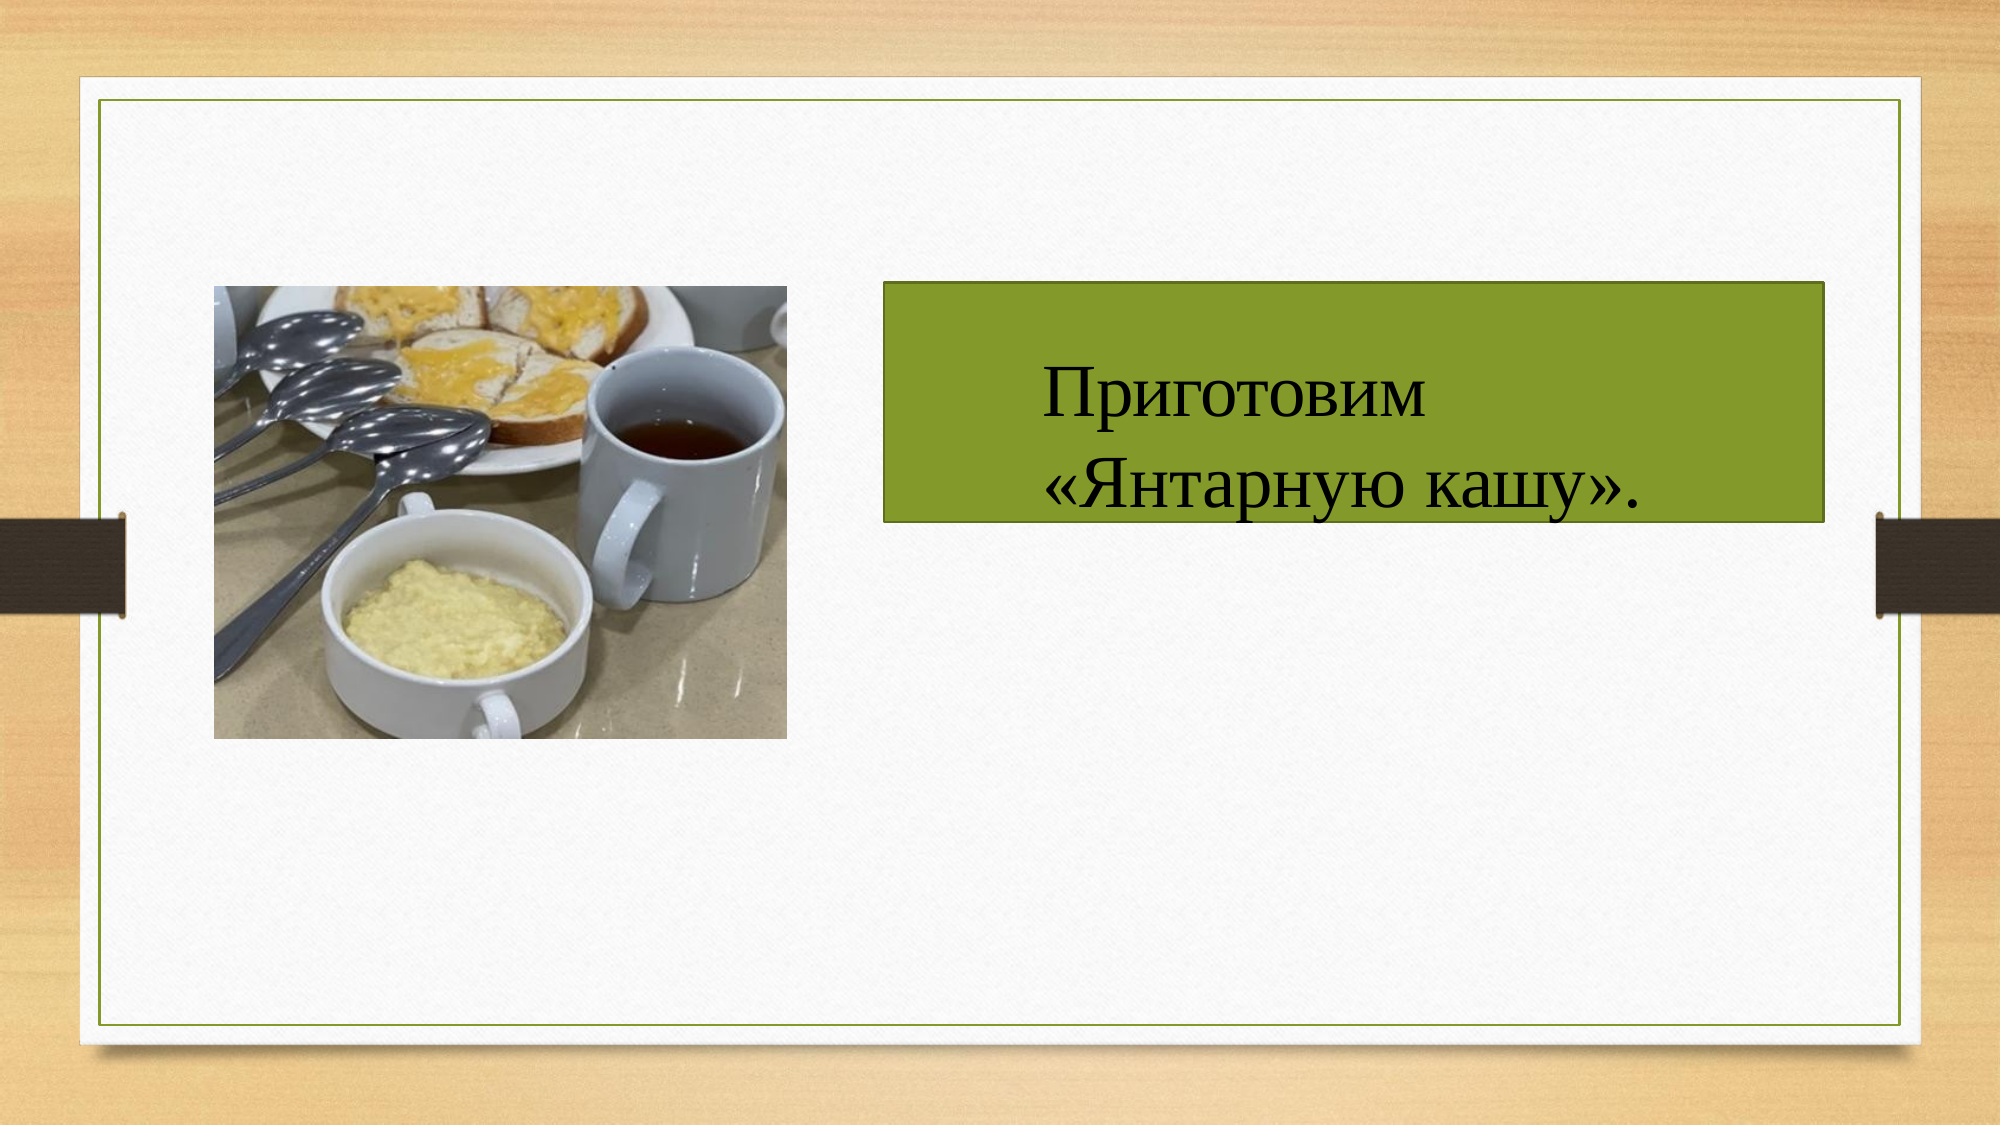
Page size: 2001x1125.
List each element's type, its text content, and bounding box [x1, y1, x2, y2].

text_box Приготовим «Янтарную кашу». [883, 282, 1824, 523]
picture [0, 0, 2000, 1125]
